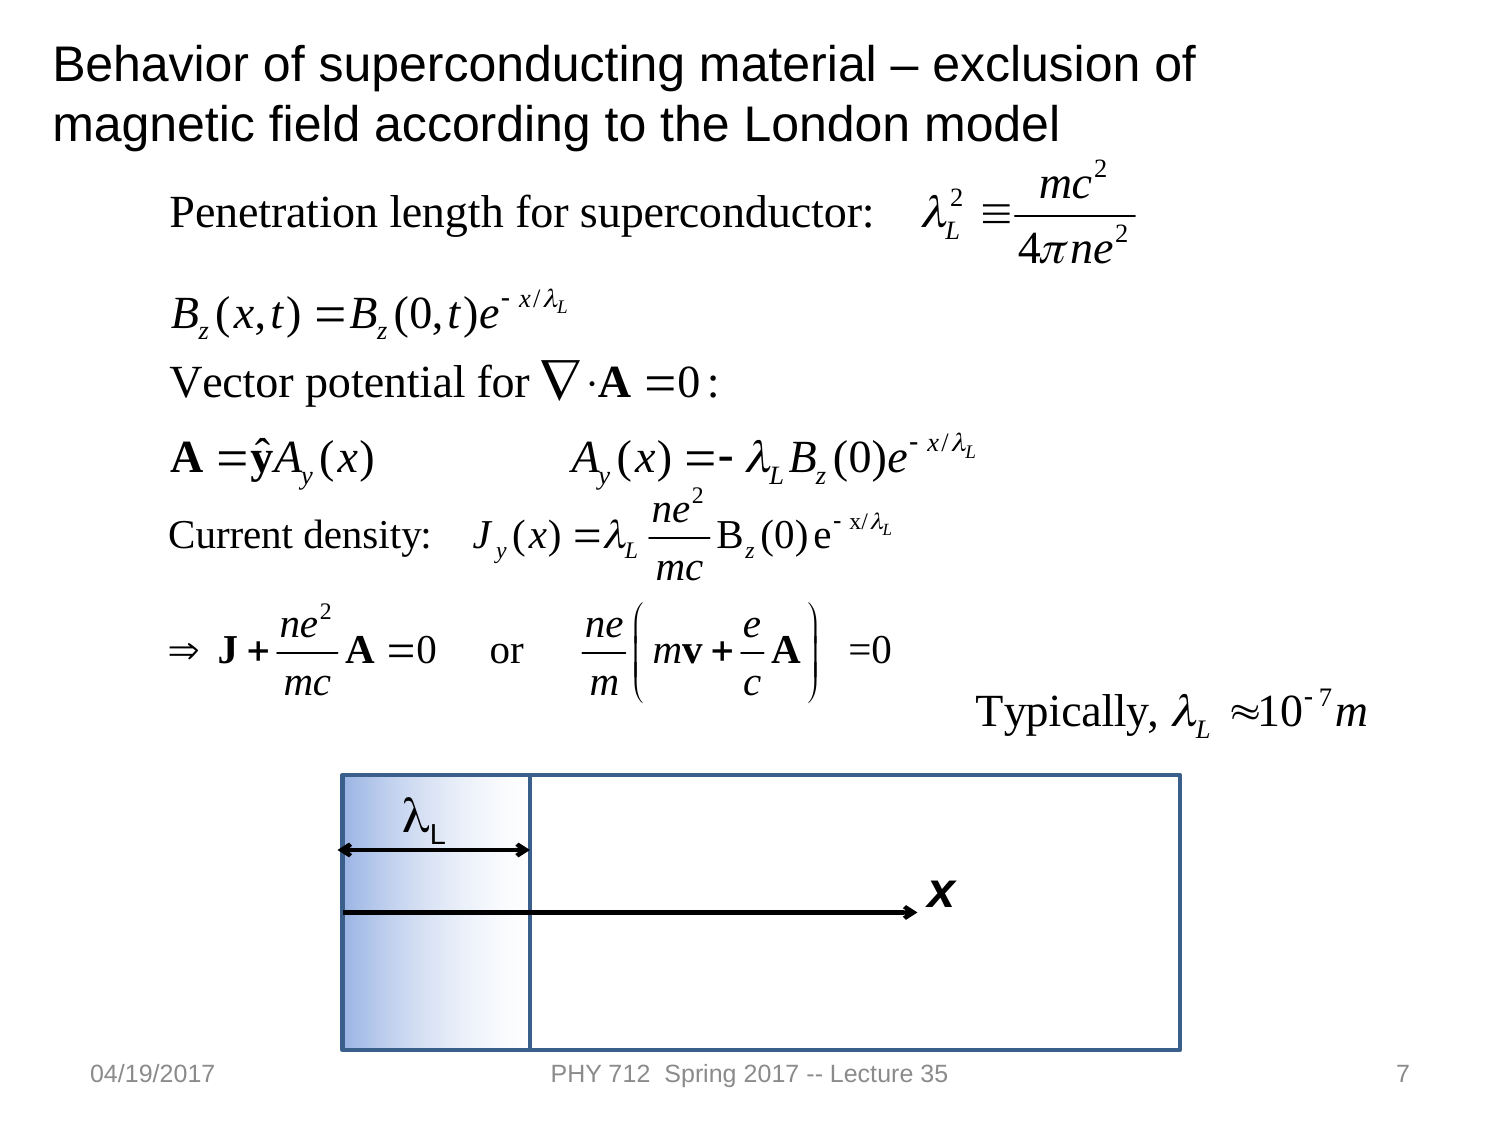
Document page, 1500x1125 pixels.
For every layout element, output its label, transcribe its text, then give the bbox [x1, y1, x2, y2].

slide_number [75, 1042, 425, 1103]
text_box x [912, 849, 963, 925]
slide_number 7 [1074, 1042, 1425, 1103]
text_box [162, 147, 1147, 501]
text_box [968, 676, 1376, 751]
text_box [528, 773, 1182, 1052]
footer PHY 712 Spring 2017 -- Lecture 35 [512, 1052, 988, 1103]
text_box [340, 858, 528, 1052]
text_box lL [387, 774, 525, 849]
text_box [162, 478, 946, 763]
text_box [340, 773, 528, 848]
text_box Behavior of superconducting material – exclusion of magnetic field according to the London model [37, 24, 1425, 159]
